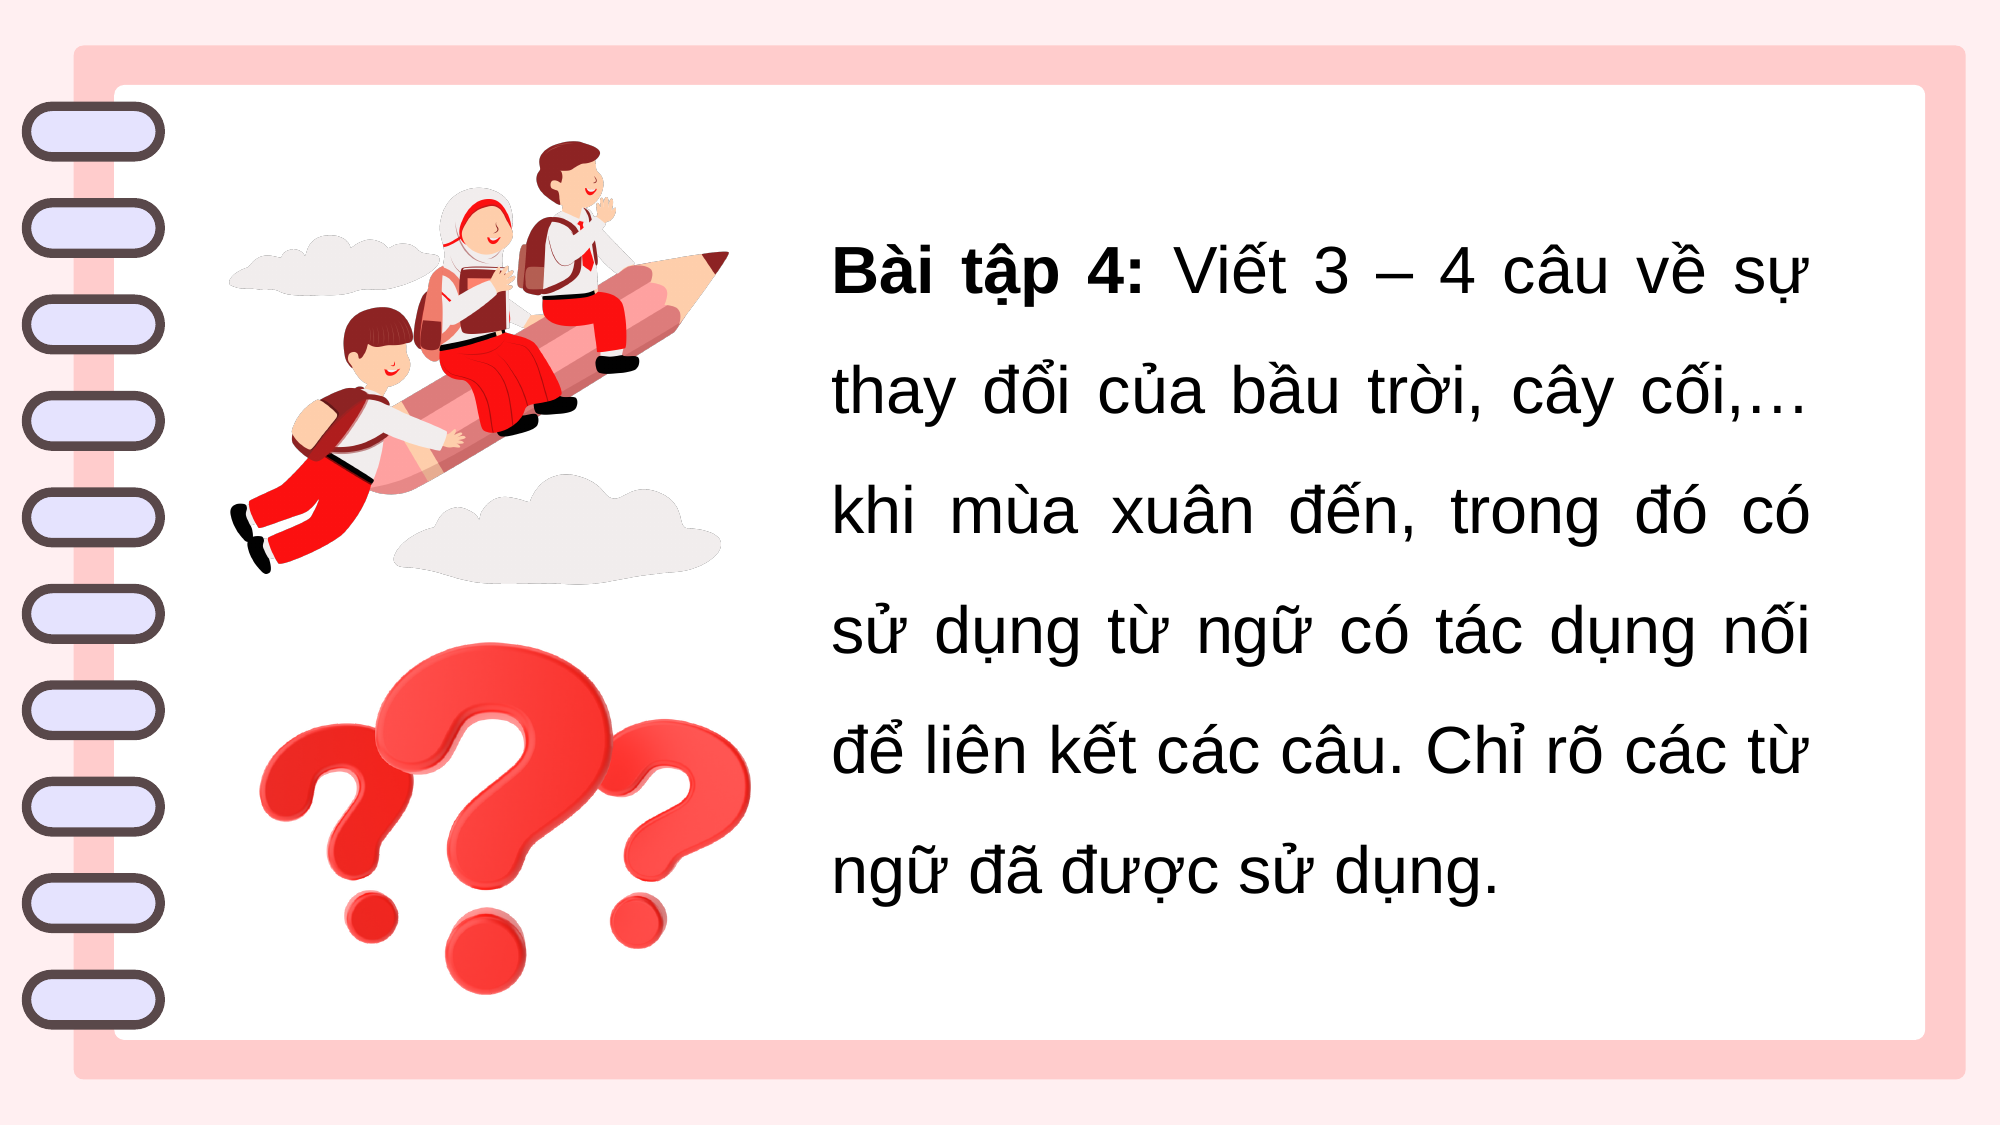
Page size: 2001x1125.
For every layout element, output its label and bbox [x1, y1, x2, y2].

text_box [25, 44, 1967, 1080]
picture [258, 641, 751, 995]
